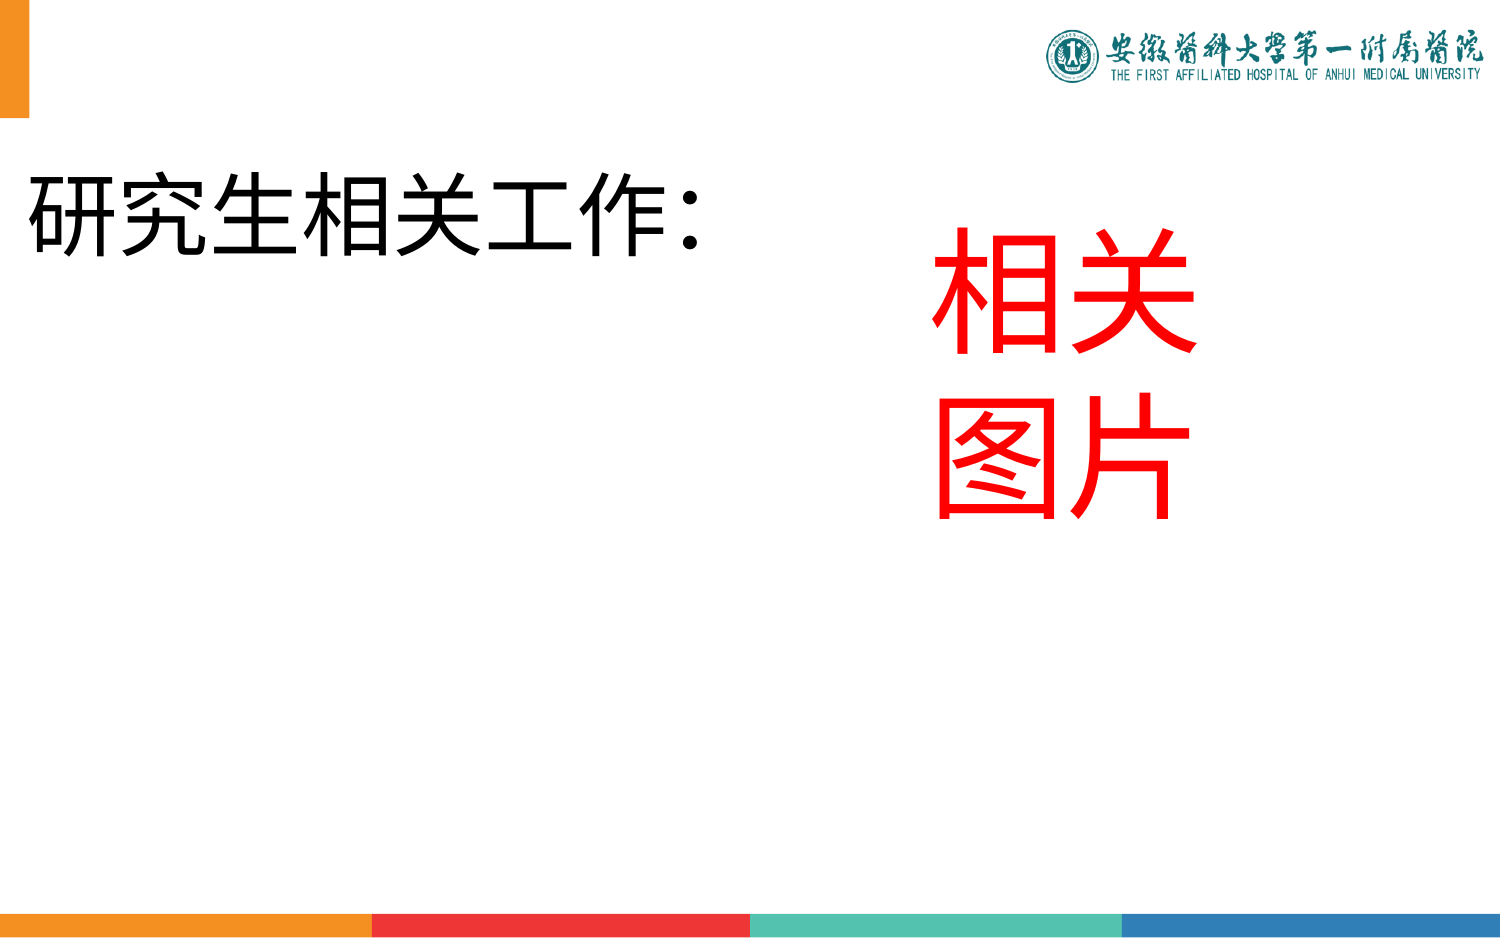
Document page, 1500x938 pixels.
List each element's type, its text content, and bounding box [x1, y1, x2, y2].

text_box 研究生相关工作： [11, 151, 691, 276]
picture [1039, 23, 1489, 91]
text_box 相关图片 [914, 199, 1266, 544]
